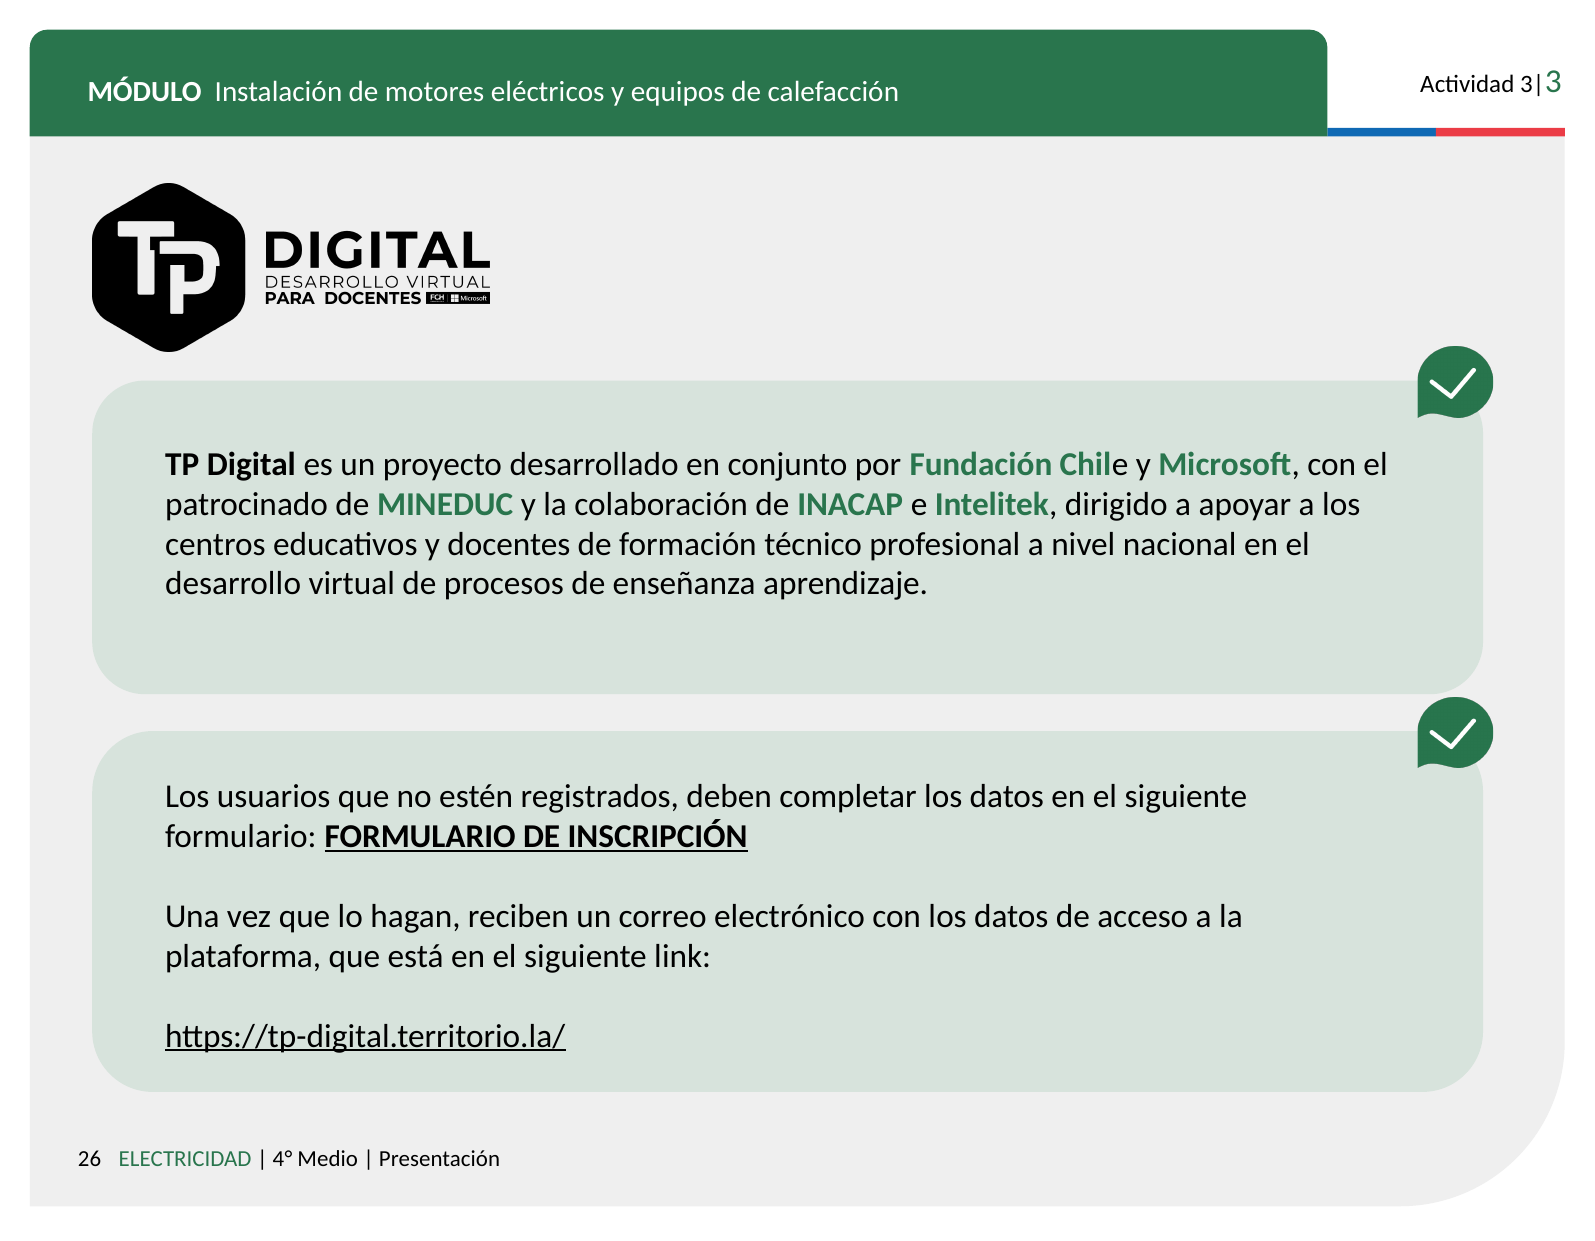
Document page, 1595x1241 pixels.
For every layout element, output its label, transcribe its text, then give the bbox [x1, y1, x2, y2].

text_box [92, 731, 1484, 1092]
picture [91, 183, 490, 352]
text_box TP Digital es un proyecto desarrollado en conjunto por Fundación Chile y Microsoft, con el patrocinado de MINEDUC y la colaboración de INACAP e Intelitek, dirigido a apoyar a los centros educativos y docentes de formación técnico profesional a nivel nacional en el desarrollo virtual de procesos de enseñanza aprendizaje. [150, 434, 1426, 650]
text_box [92, 380, 1484, 695]
picture [1413, 693, 1494, 770]
text_box Los usuarios que no estén registrados, deben completar los datos en el siguiente formulario: FORMULARIO DE INSCRIPCIÓN Una vez que lo hagan, reciben un correo electrónico con los datos de acceso a la plataforma, que está en el siguiente link: https://tp-digital.territorio.la/ [150, 766, 1415, 1062]
picture [1413, 343, 1494, 420]
